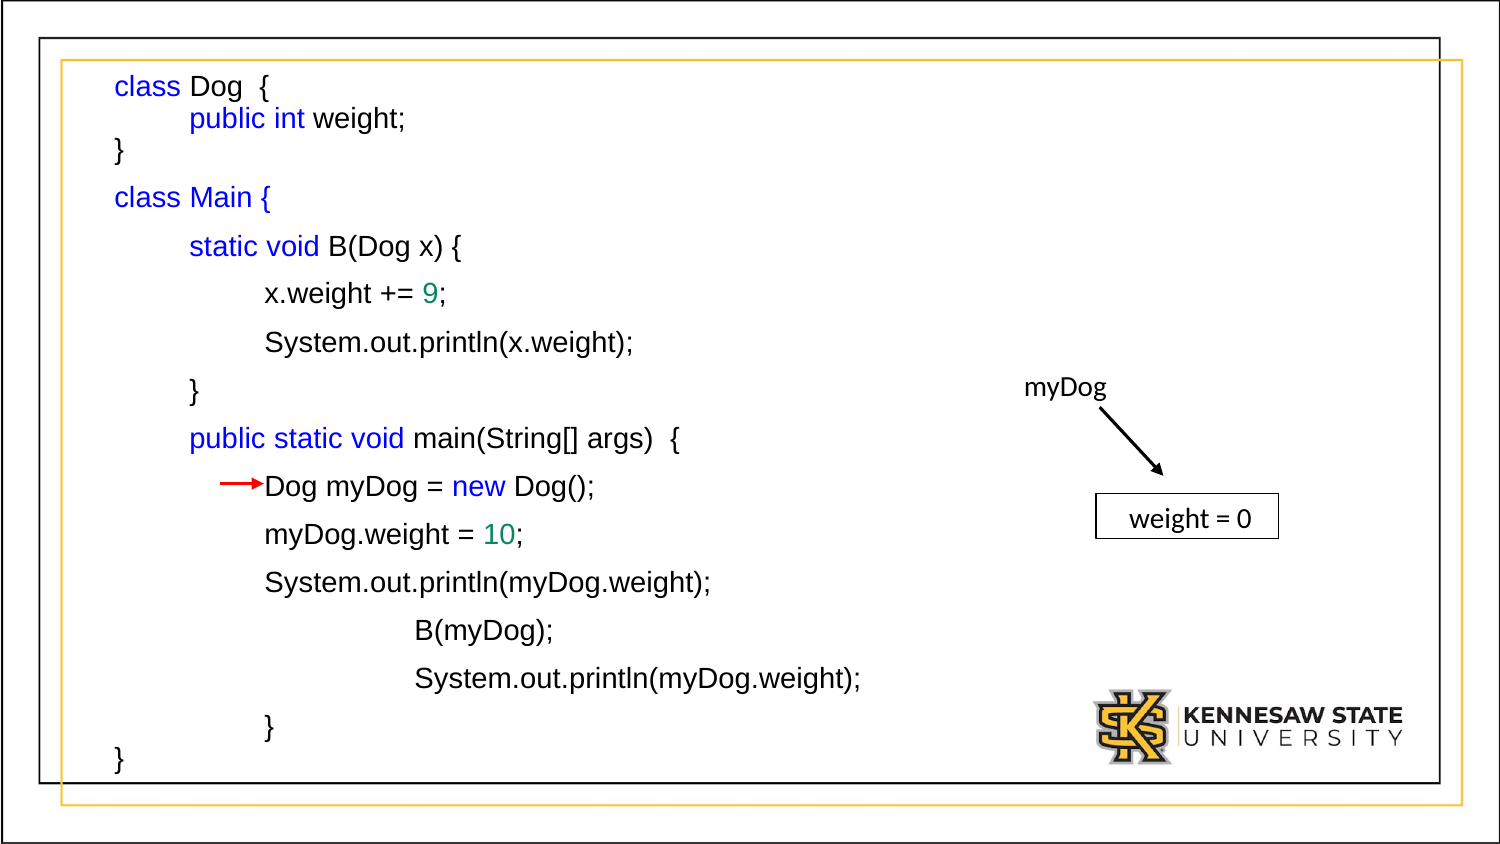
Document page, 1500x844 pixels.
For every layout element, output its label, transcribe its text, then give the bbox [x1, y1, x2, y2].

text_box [1099, 406, 1164, 477]
text_box weight = 0 [1095, 493, 1279, 539]
text_box myDog [1012, 361, 1187, 408]
list class Dog { public int weight; } class Main { static void B(Dog x) { x.weight += 9; System.out.println(x.weight); } public static void main(String[] args) { Dog myDog = new Dog(); myDog.weight = 10; System.out.println(myDog.weight); B(myDog); System.out.println(myDog.weight); } } [103, 66, 940, 781]
picture [0, 0, 1500, 844]
